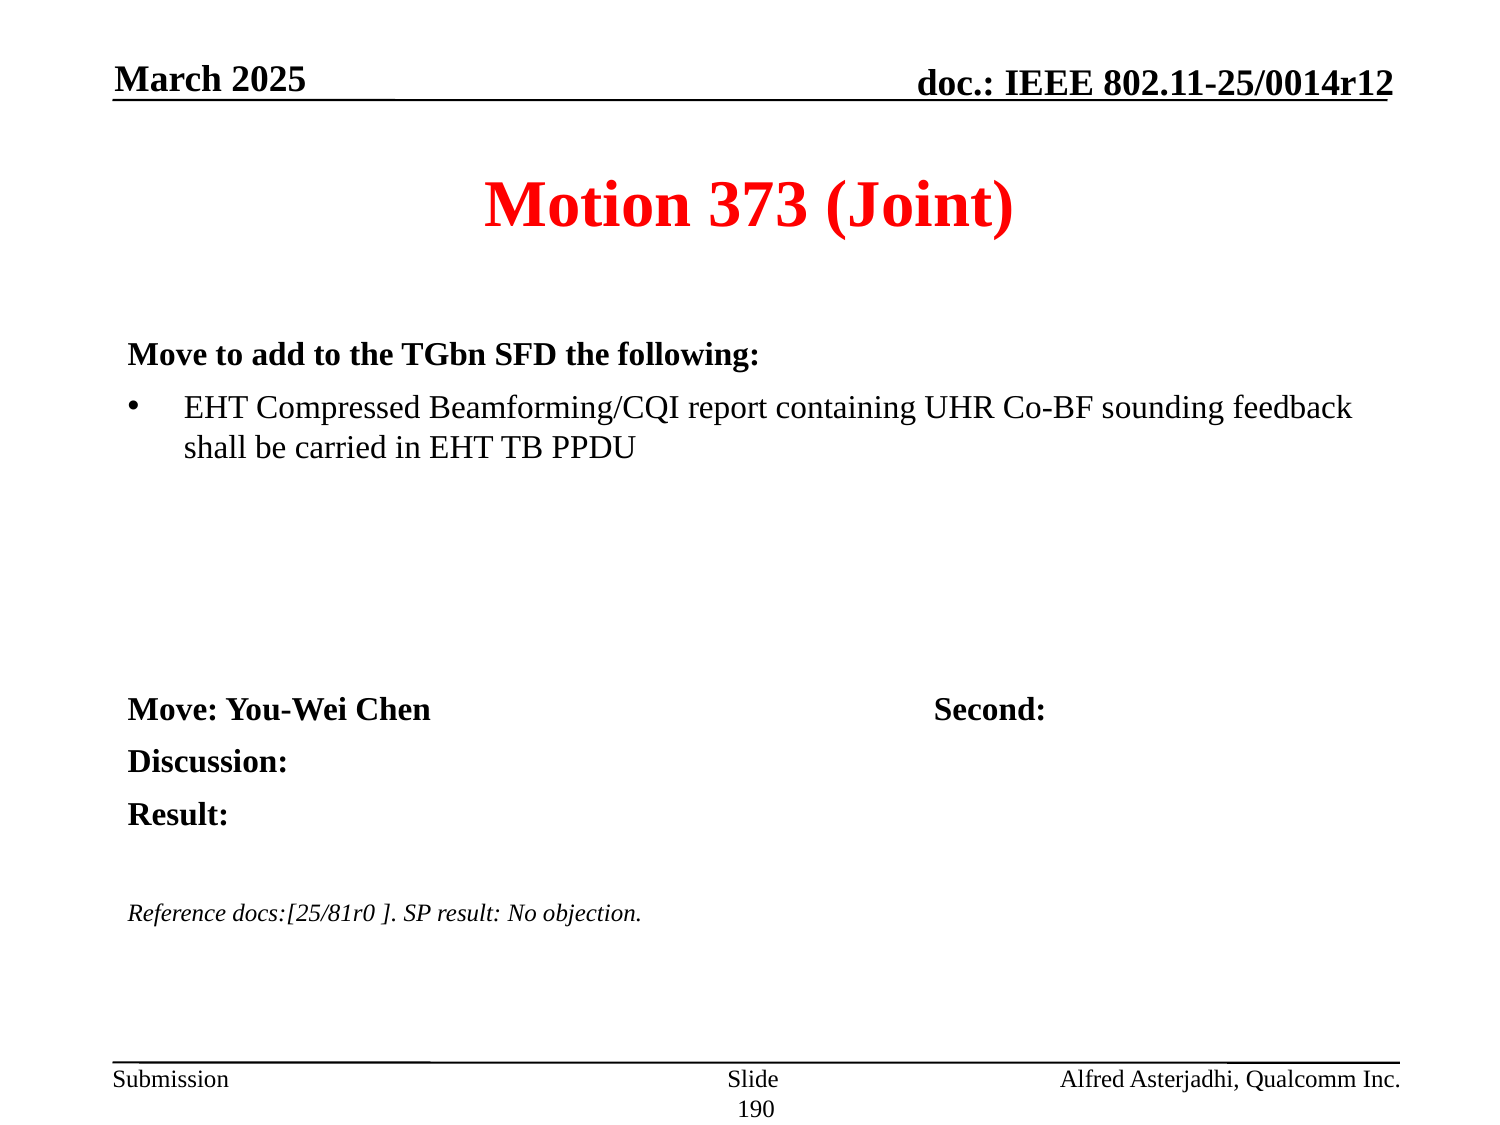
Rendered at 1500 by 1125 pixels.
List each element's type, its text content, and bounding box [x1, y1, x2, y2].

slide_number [114, 54, 423, 100]
slide_number Slide 190 [712, 1061, 800, 1123]
footer Alfred Asterjadhi, Qualcomm Inc. [878, 1061, 1402, 1093]
list Move to add to the TGbn SFD the following: EHT Compressed Beamforming/CQI report containing UHR Co-BF sounding feedback shall be carried in EHT TB PPDU Move: You-Wei Chen Second: Discussion: Result: Reference docs:[25/81r0 ]. SP result: No objection. [112, 324, 1388, 1000]
title Motion 373 (Joint) [112, 112, 1388, 288]
